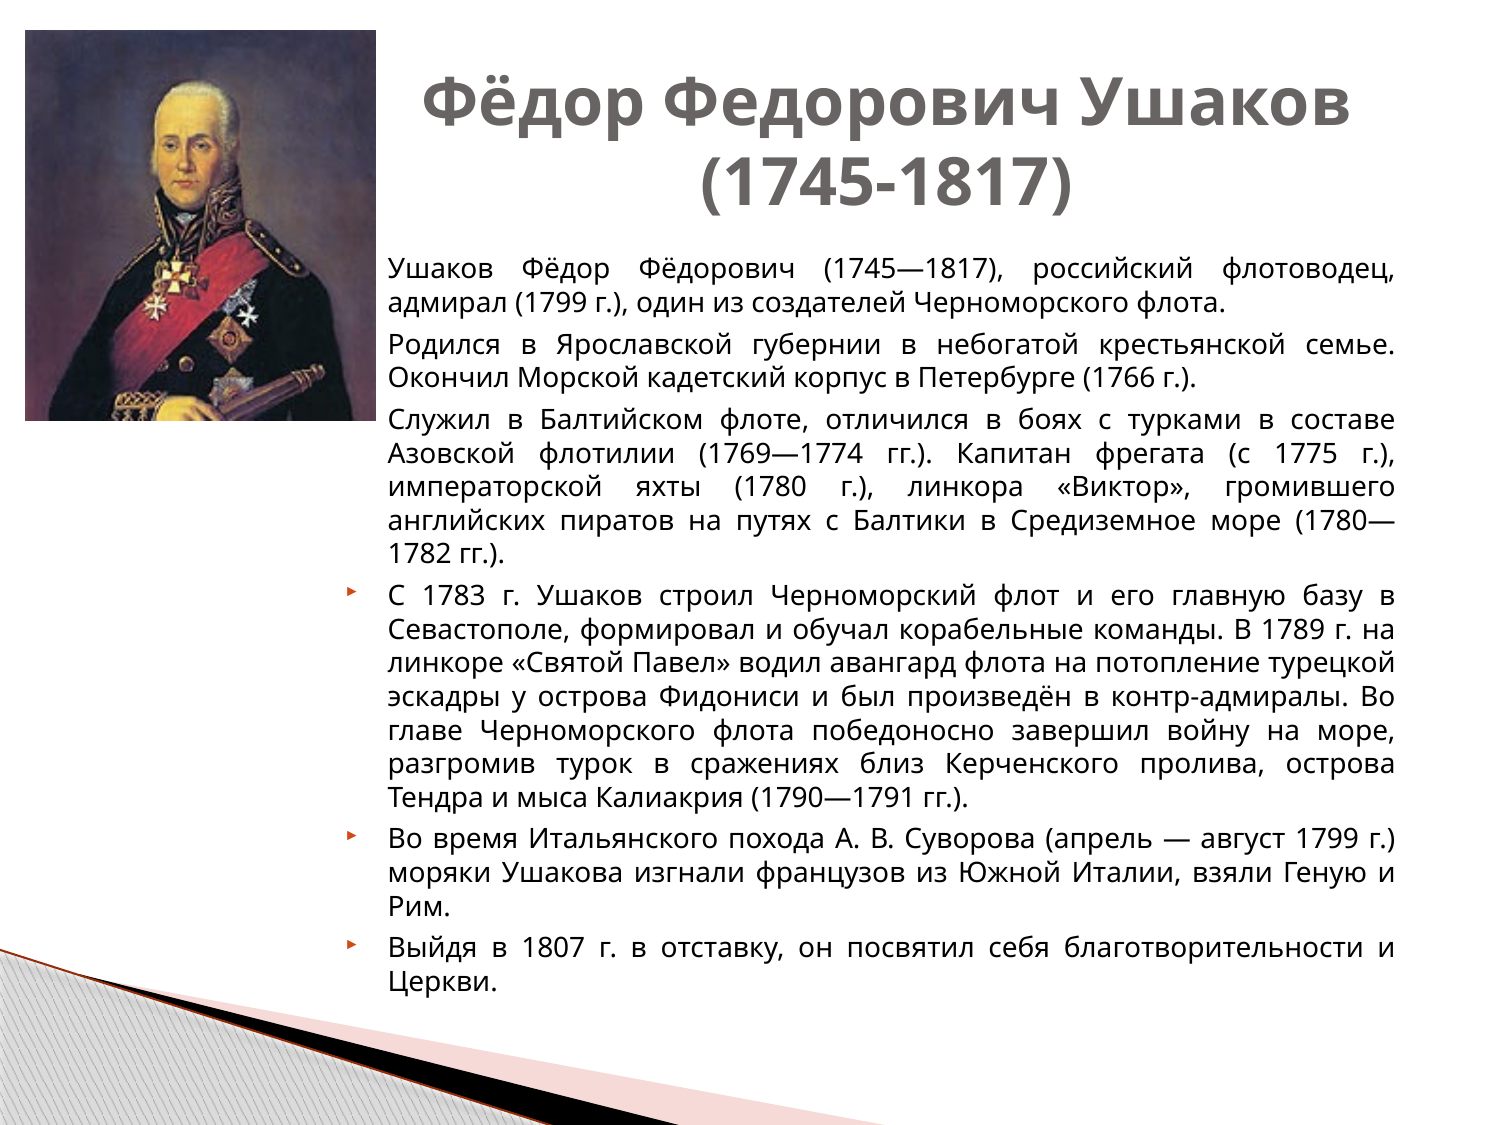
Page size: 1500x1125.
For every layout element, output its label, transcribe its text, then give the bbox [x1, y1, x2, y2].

picture [25, 30, 376, 421]
list Ушаков Фёдор Фёдорович (1745—1817), российский флотоводец, адмирал (1799 г.), один из создателей Черноморского флота. Родился в Ярославской губернии в небогатой крестьянской семье. Окончил Морской кадетский корпус в Петербурге (1766 г.). Служил в Балтийском флоте, отличился в боях с турками в составе Азовской флотилии (1769—1774 гг.). Капитан фрегата (с 1775 г.), императорской яхты (1780 г.), линкора «Виктор», громившего английских пиратов на путях с Балтики в Средиземное море (1780—1782 гг.). С 1783 г. Ушаков строил Черноморский флот и его главную базу в Севастополе, формировал и обучал корабельные команды. В 1789 г. на линкоре «Святой Павел» водил авангард флота на потопление турецкой эскадры у острова Фидониси и был произведён в контр-адмиралы. Во главе Черноморского флота победоносно завершил войну на море, разгромив турок в сражениях близ Керченского пролива, острова Тендра и мыса Калиакрия (1790—1791 гг.). Во время Итальянского похода А. В. Суворова (апрель — август 1799 г.) моряки Ушакова изгнали французов из Южной Италии, взяли Геную и Рим. Выйдя в 1807 г. в отставку, он посвятил себя благотворительности и Церкви. [312, 243, 1412, 1012]
title Фёдор Федорович Ушаков (1745-1817) [381, 45, 1425, 233]
